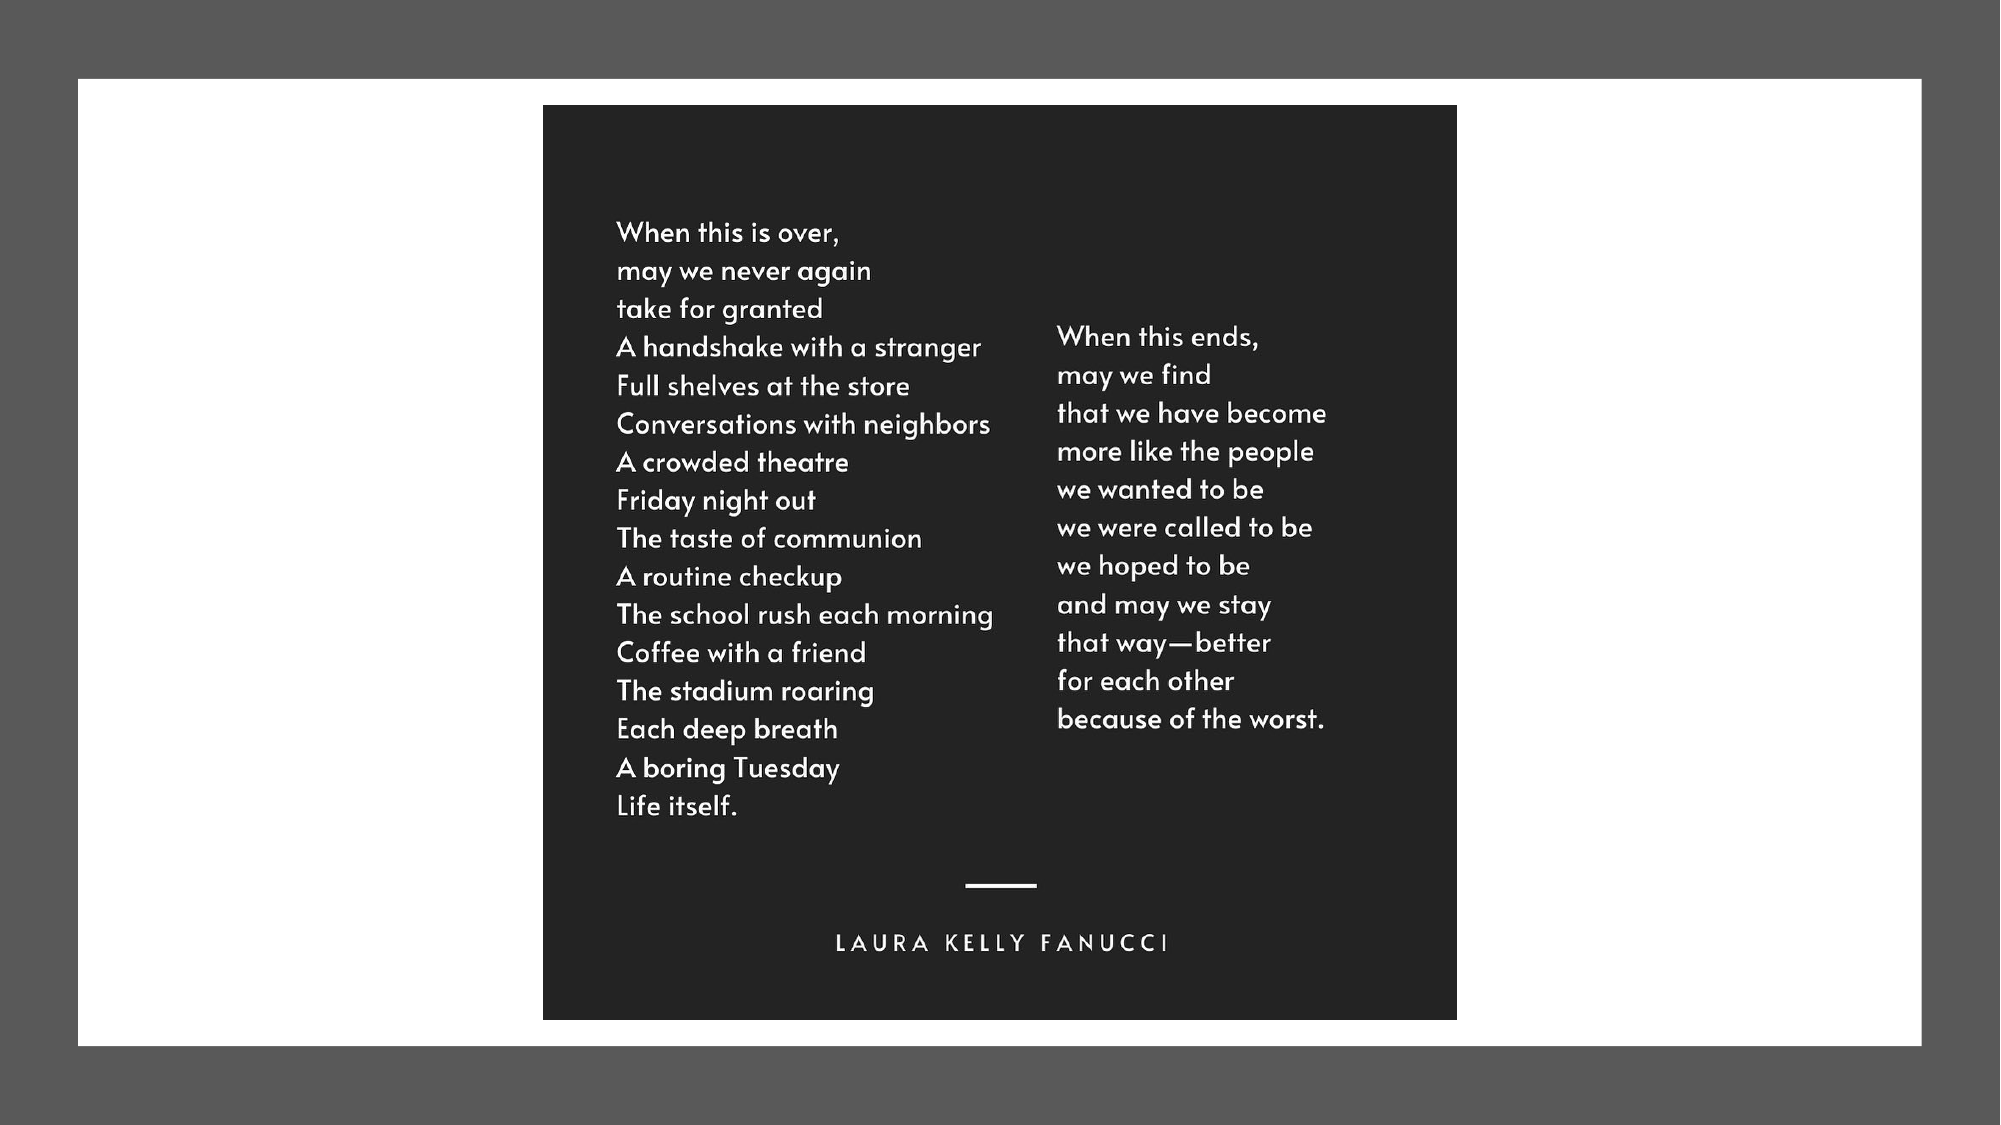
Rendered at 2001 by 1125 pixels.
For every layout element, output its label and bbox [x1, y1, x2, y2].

picture [543, 105, 1457, 1020]
text_box [77, 78, 1923, 1047]
text_box [0, 0, 2000, 1125]
